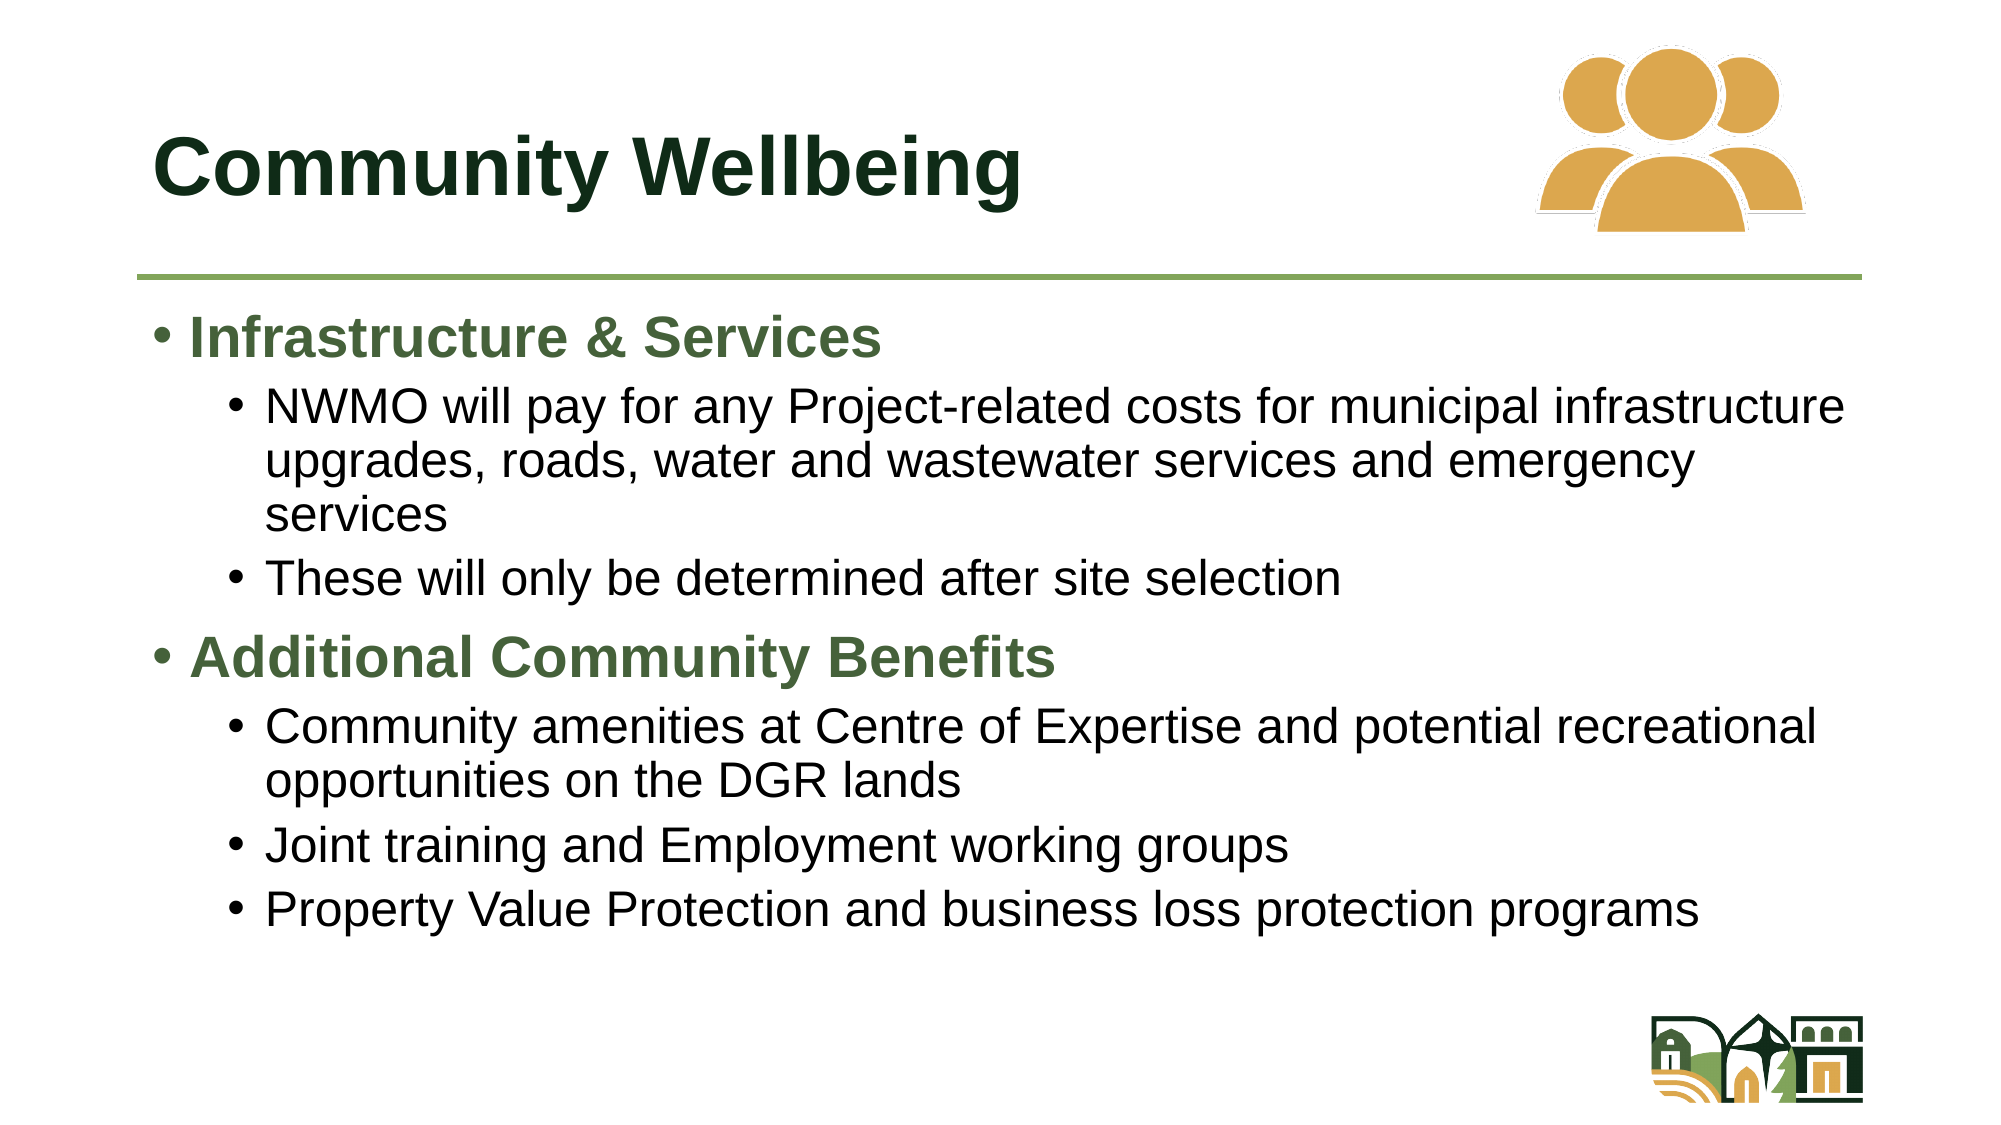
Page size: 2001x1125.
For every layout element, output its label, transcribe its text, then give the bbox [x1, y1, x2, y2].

picture [1520, 42, 1821, 238]
list Infrastructure & Services NWMO will pay for any Project-related costs for municipal infrastructure upgrades, roads, water and wastewater services and emergency services These will only be determined after site selection Additional Community Benefits Community amenities at Centre of Expertise and potential recreational opportunities on the DGR lands Joint training and Employment working groups Property Value Protection and business loss protection programs [137, 299, 1863, 1014]
title Community Wellbeing [137, 59, 1863, 278]
picture [1651, 1014, 1863, 1103]
